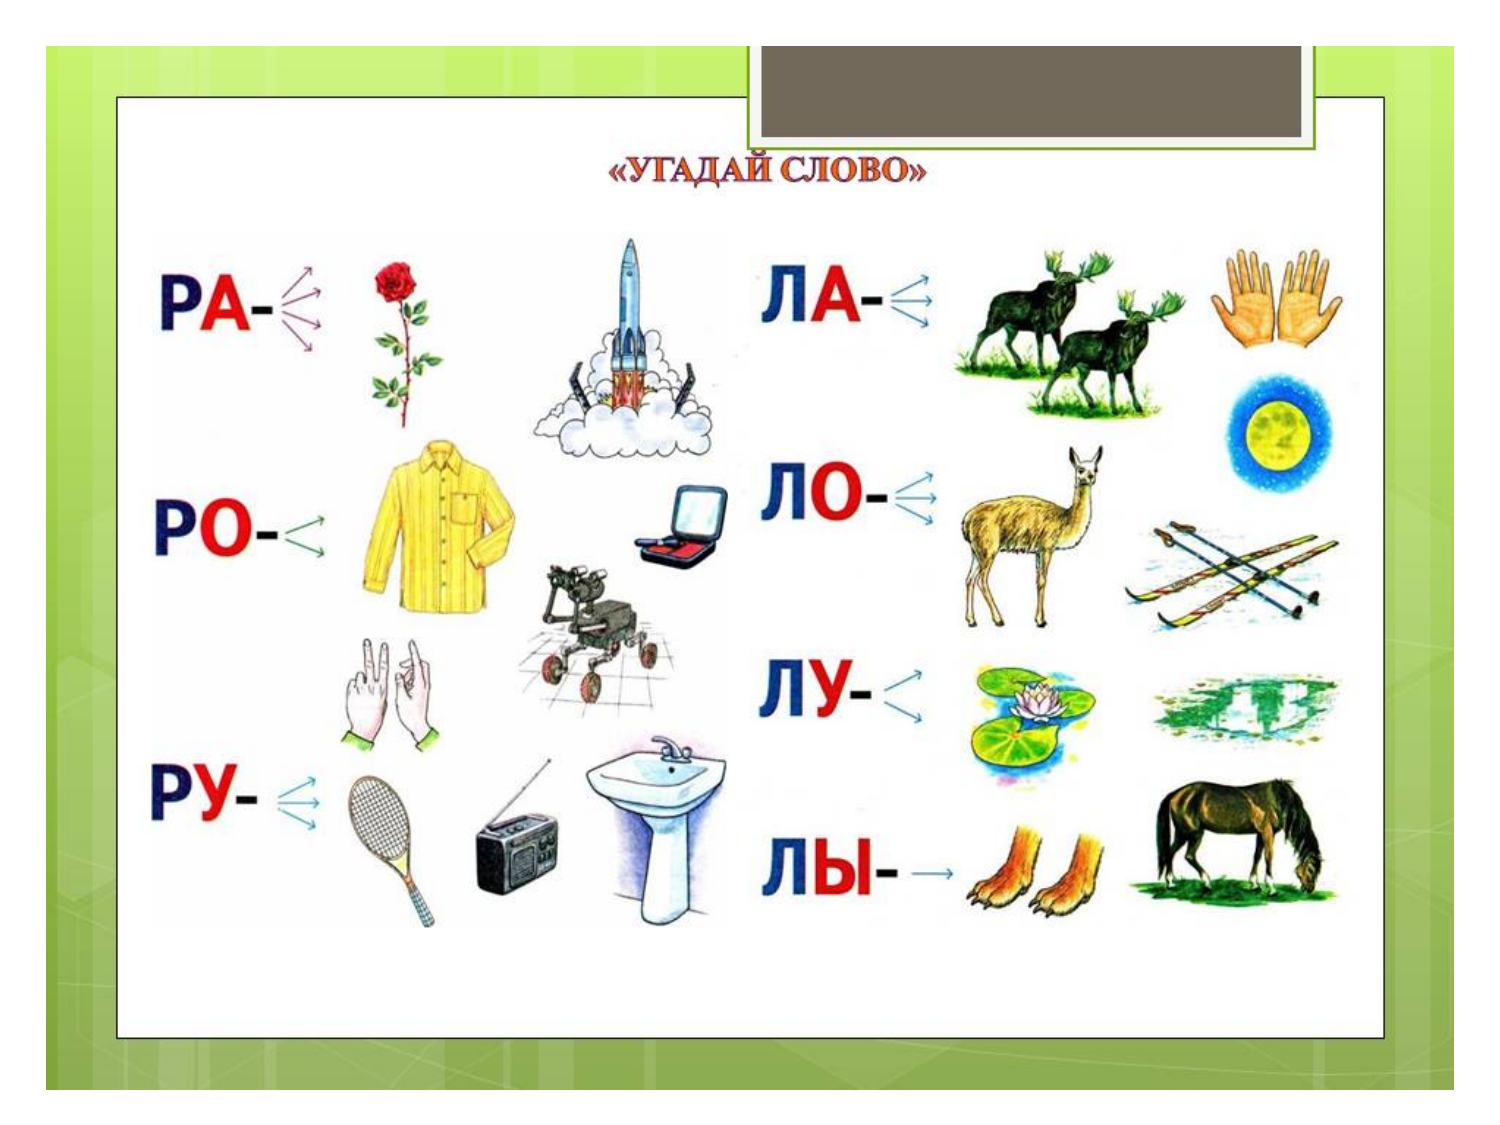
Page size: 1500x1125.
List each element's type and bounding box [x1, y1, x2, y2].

picture [46, 46, 1454, 1091]
